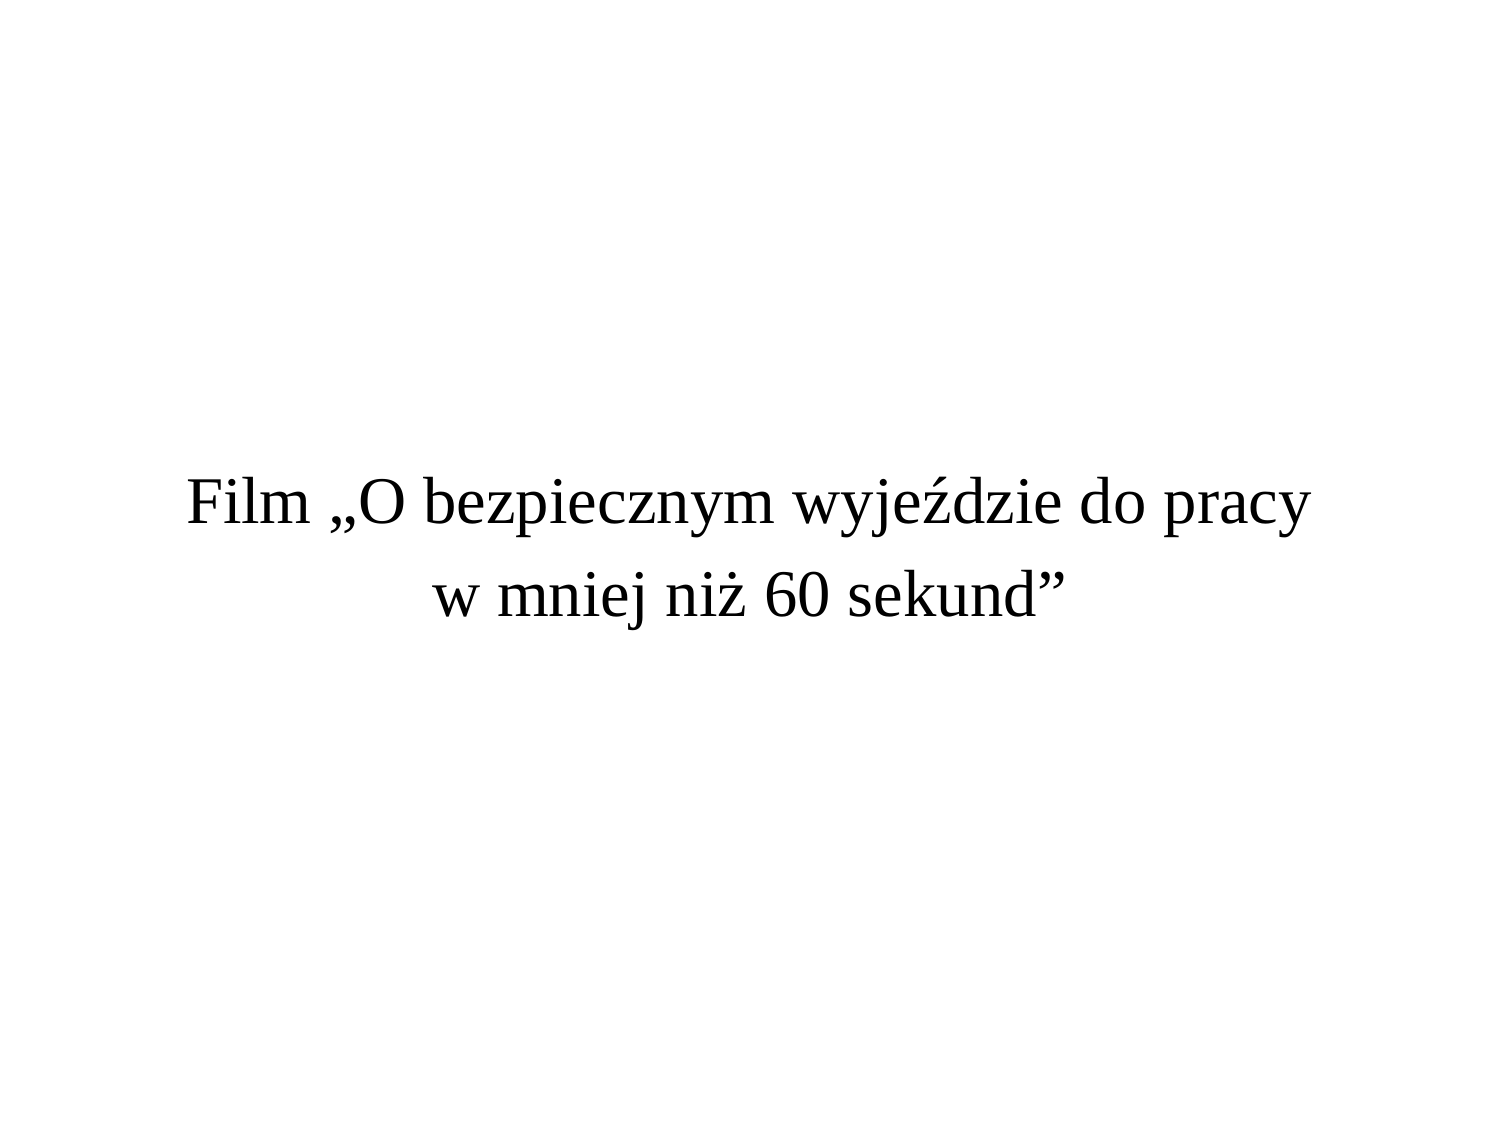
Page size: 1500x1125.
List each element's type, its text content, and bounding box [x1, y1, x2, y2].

list Film „O bezpiecznym wyjeździe do pracy w mniej niż 60 sekund” [75, 262, 1425, 1005]
